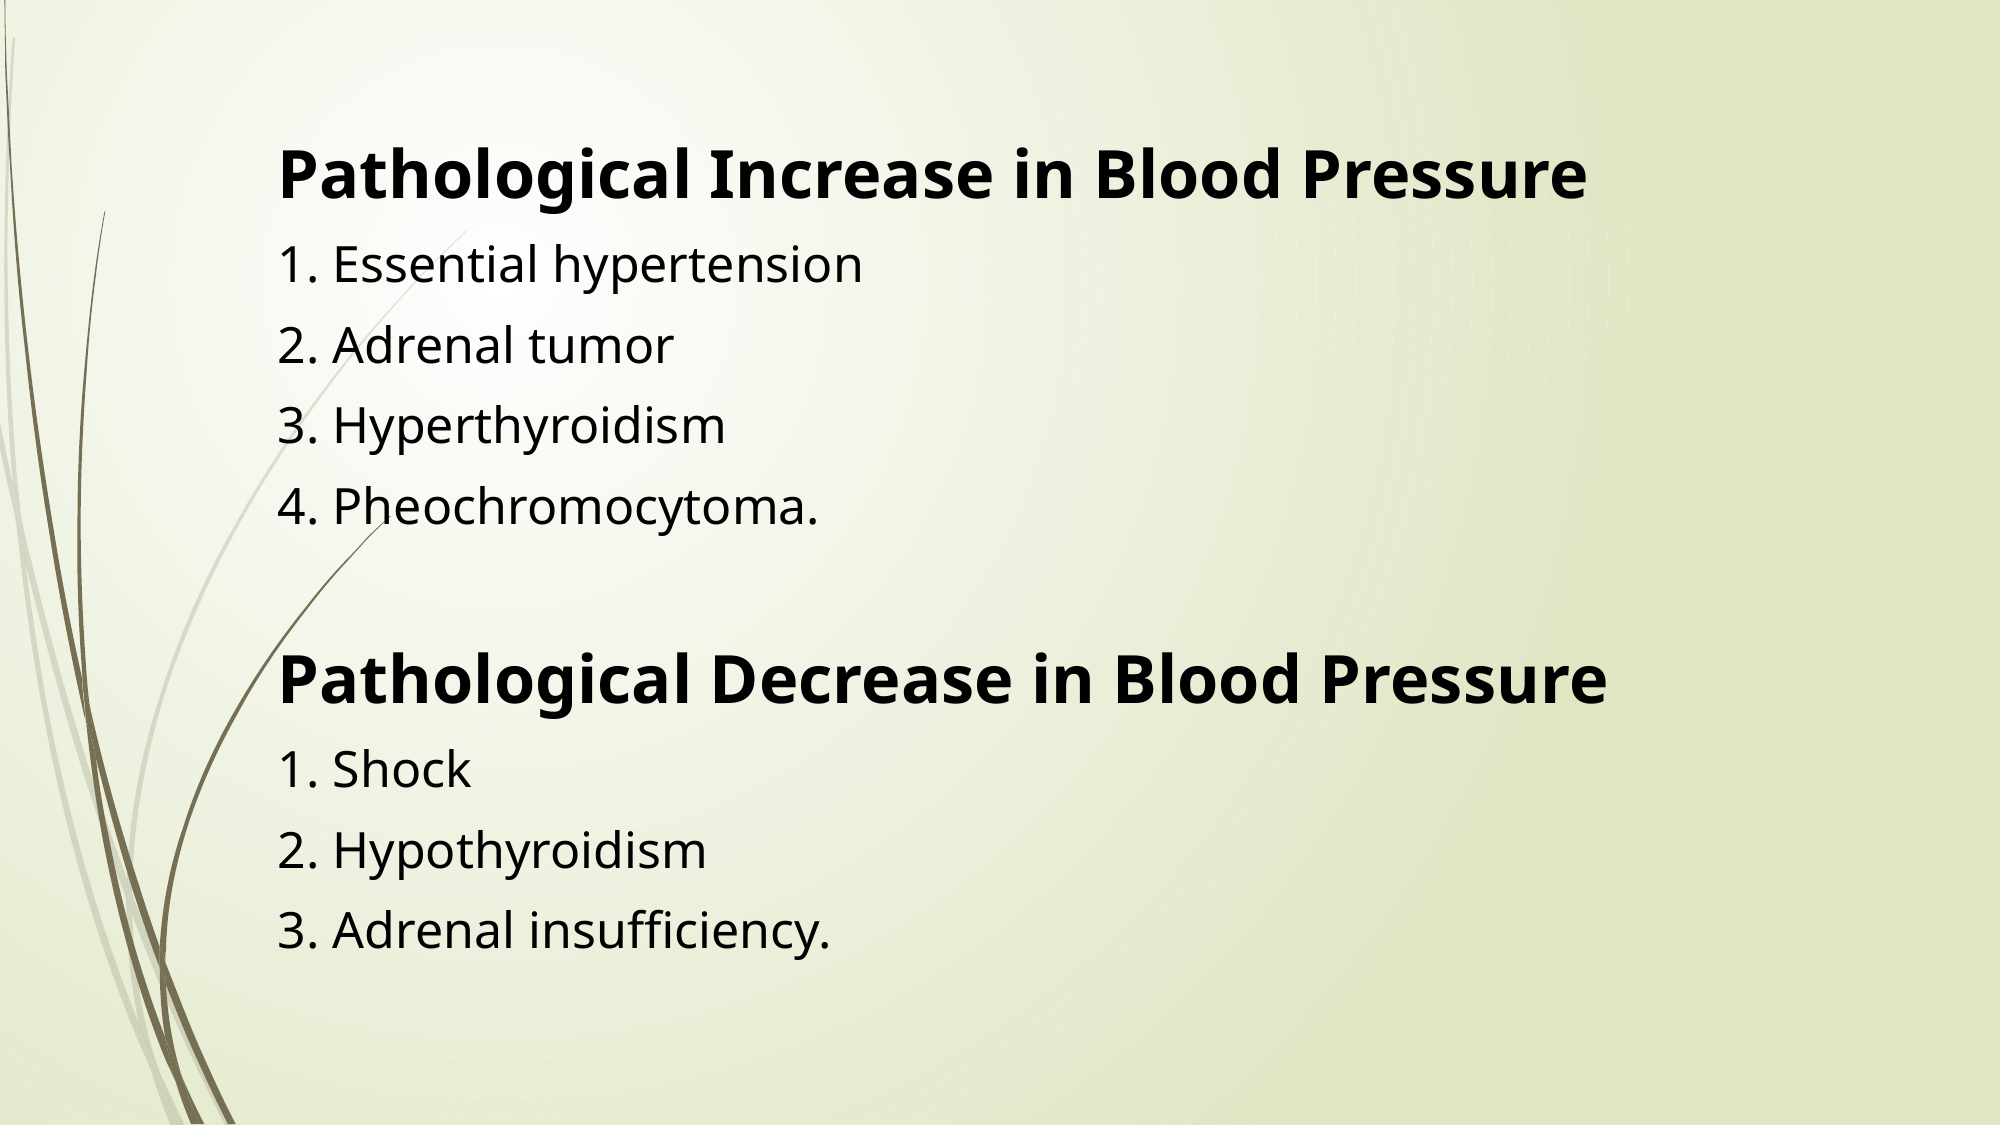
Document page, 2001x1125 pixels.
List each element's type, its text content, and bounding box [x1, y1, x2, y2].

list Pathological Increase in Blood Pressure 1. Essential hypertension 2. Adrenal tumor 3. Hyperthyroidism 4. Pheochromocytoma. Pathological Decrease in Blood Pressure 1. Shock 2. Hypothyroidism 3. Adrenal insufficiency. [262, 123, 1726, 744]
